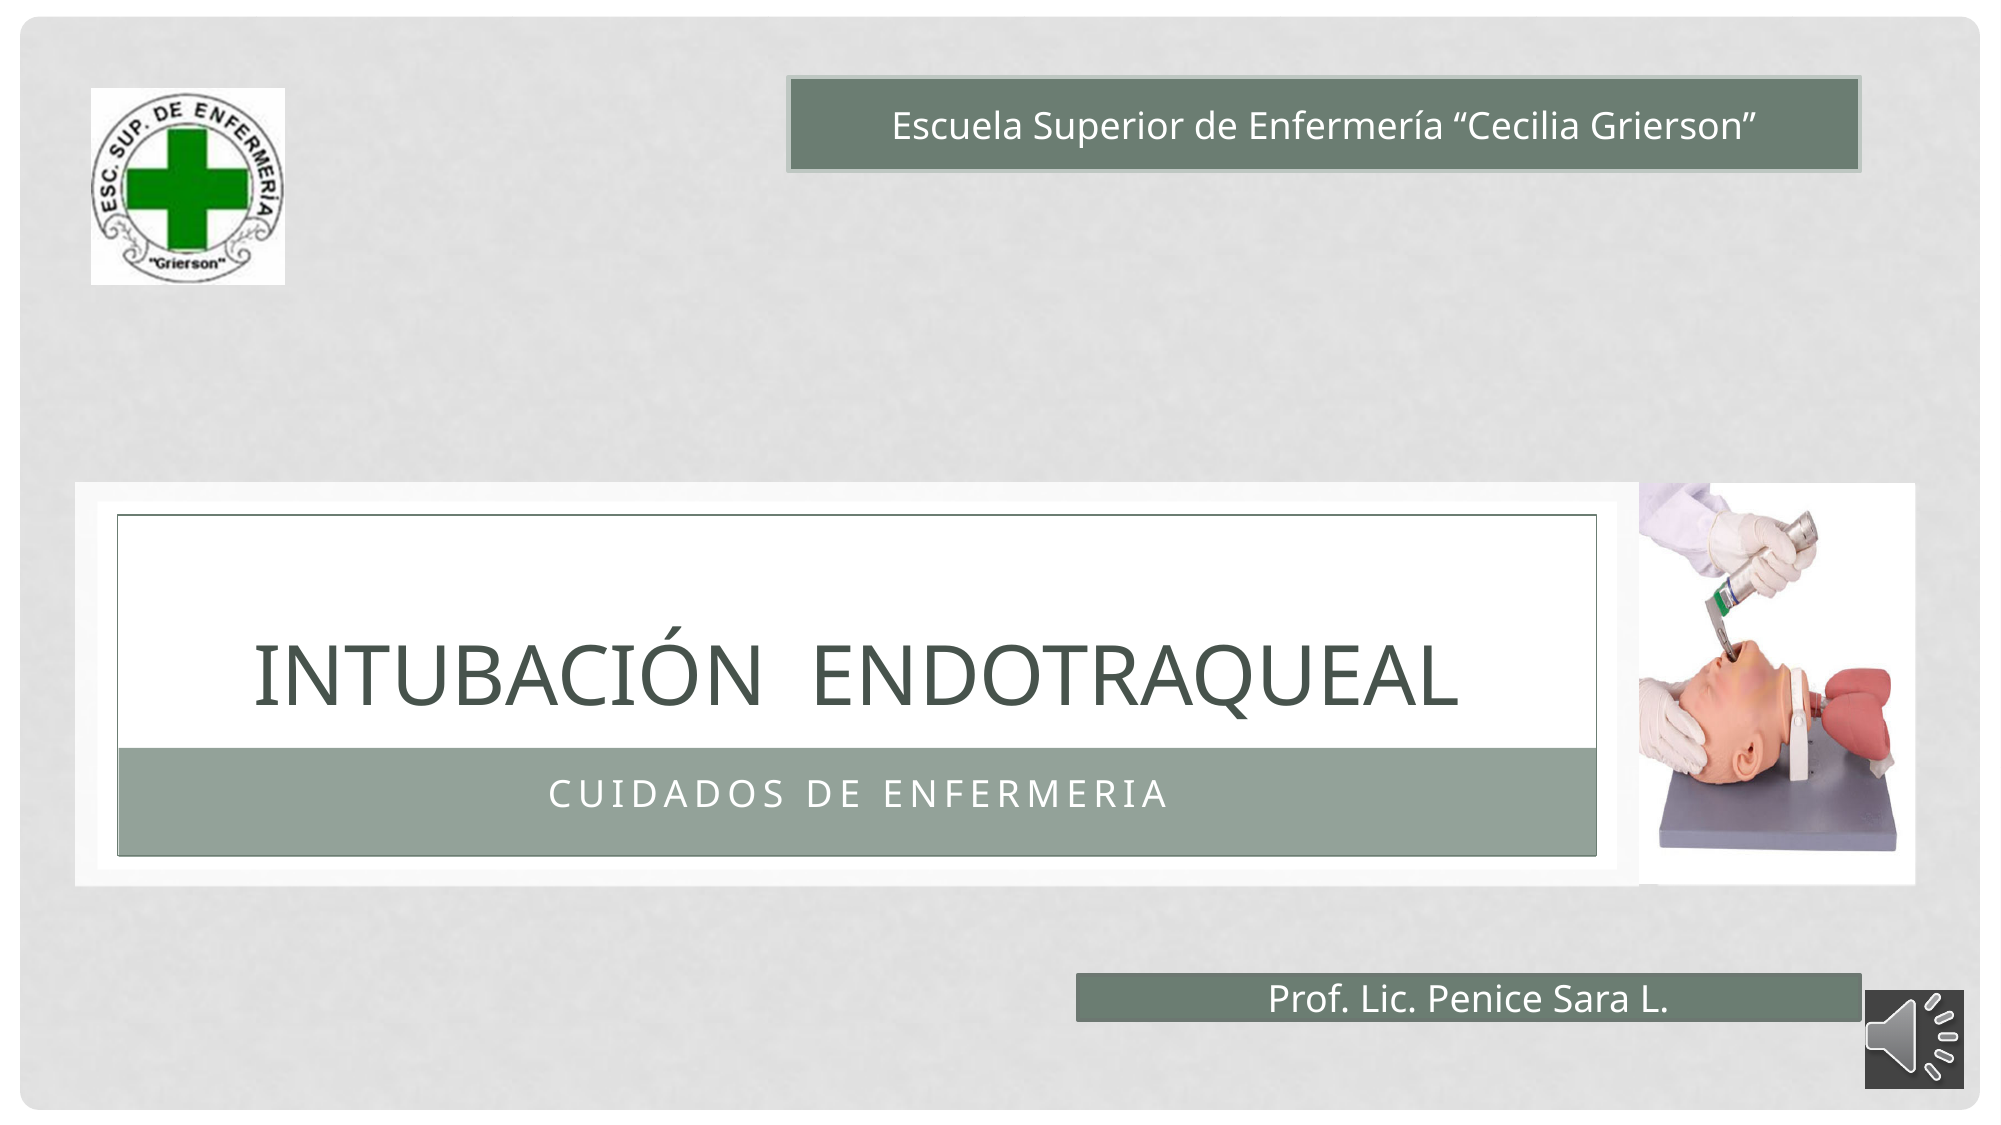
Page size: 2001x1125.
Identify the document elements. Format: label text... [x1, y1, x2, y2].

text_box Escuela Superior de Enfermería “Cecilia Grierson” [786, 75, 1862, 173]
title Intubación Endotraqueal [132, 529, 1583, 730]
text_box Prof. Lic. Penice Sara L. [1076, 973, 1862, 1022]
picture [1638, 483, 1915, 885]
picture [1864, 989, 1965, 1090]
picture [91, 88, 285, 285]
subtitle Cuidados DE ENFERMERIA [140, 762, 1574, 838]
